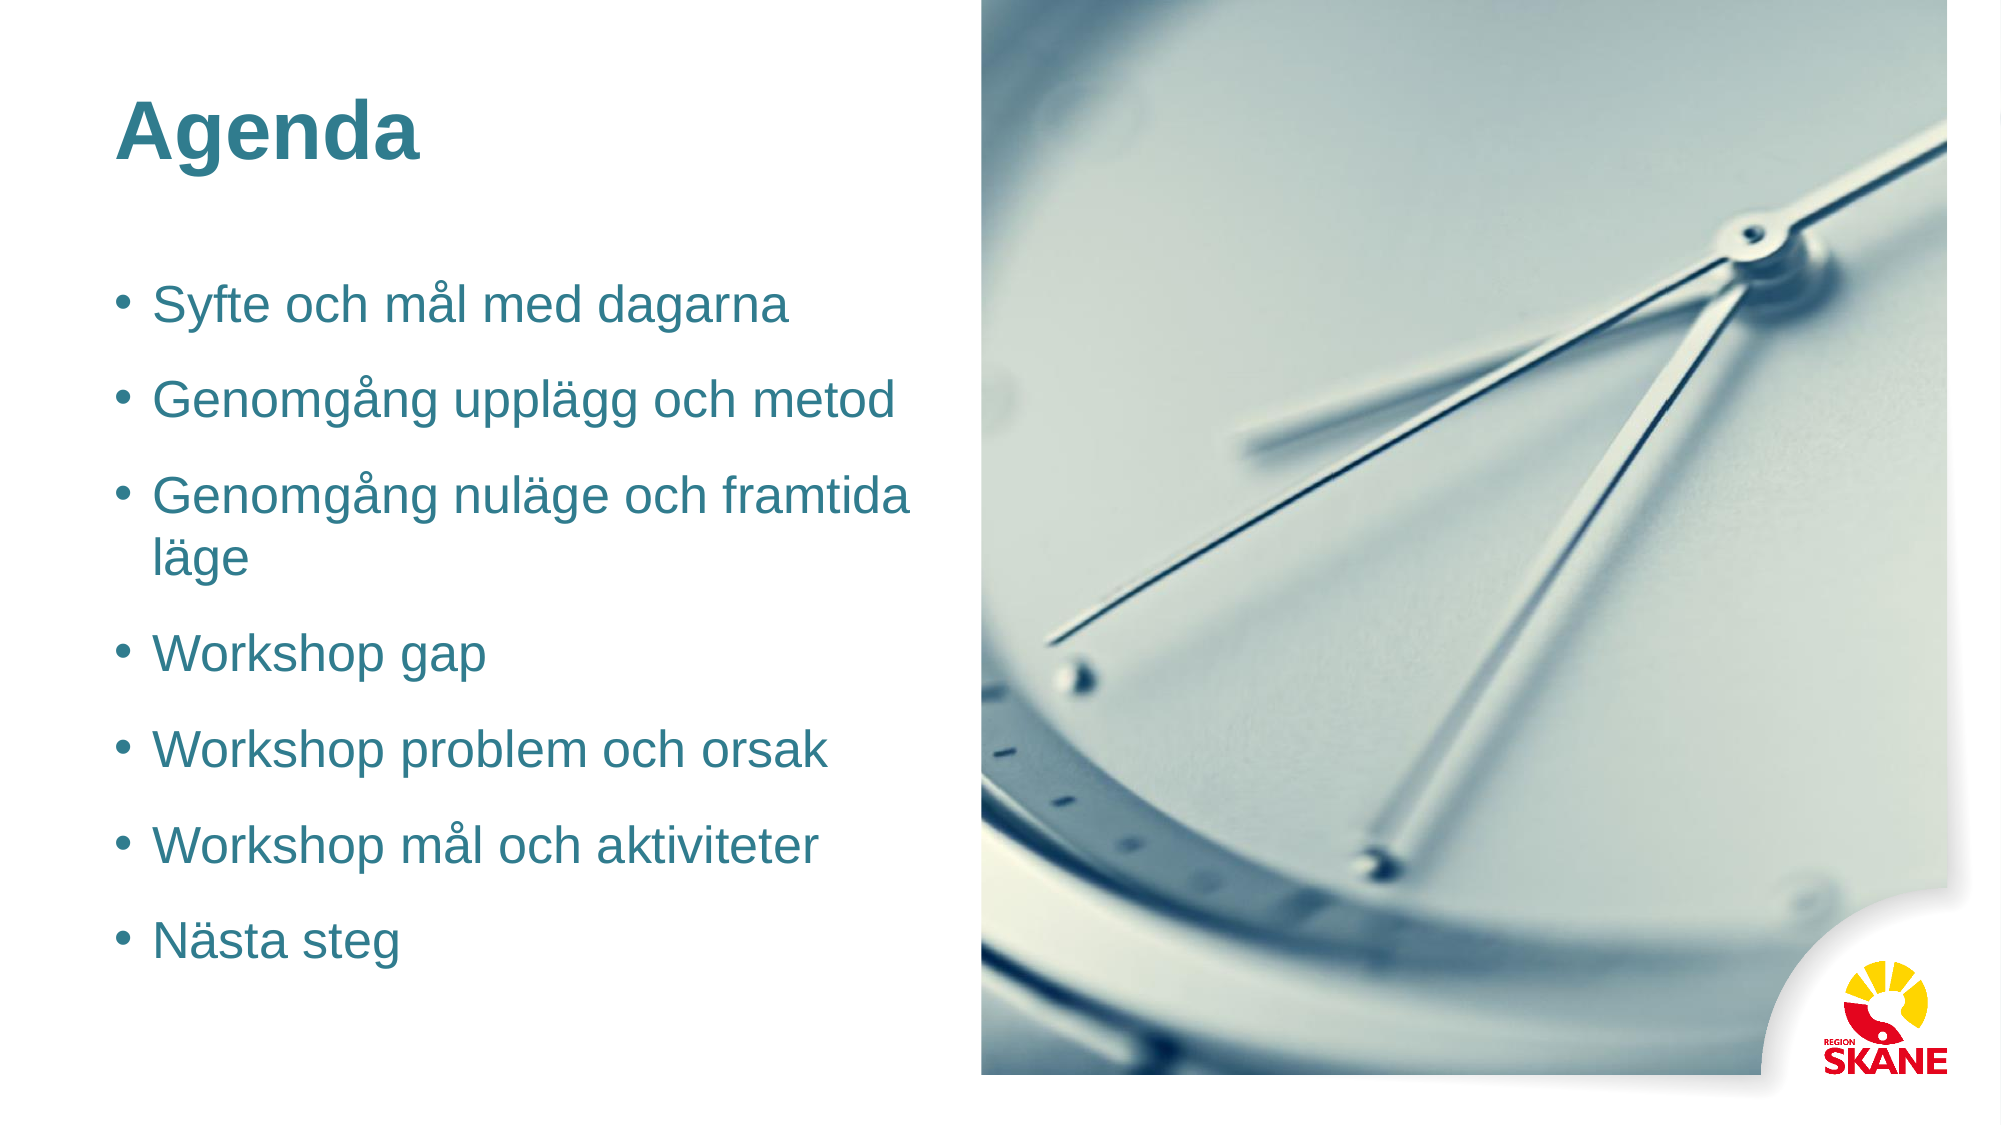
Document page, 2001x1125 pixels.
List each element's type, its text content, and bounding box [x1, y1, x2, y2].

list Syfte och mål med dagarna Genomgång upplägg och metod Genomgång nuläge och framtida läge Workshop gap Workshop problem och orsak Workshop mål och aktiviteter Nästa steg [99, 262, 950, 1005]
picture [982, 0, 2001, 1125]
title Agenda [99, 59, 939, 247]
